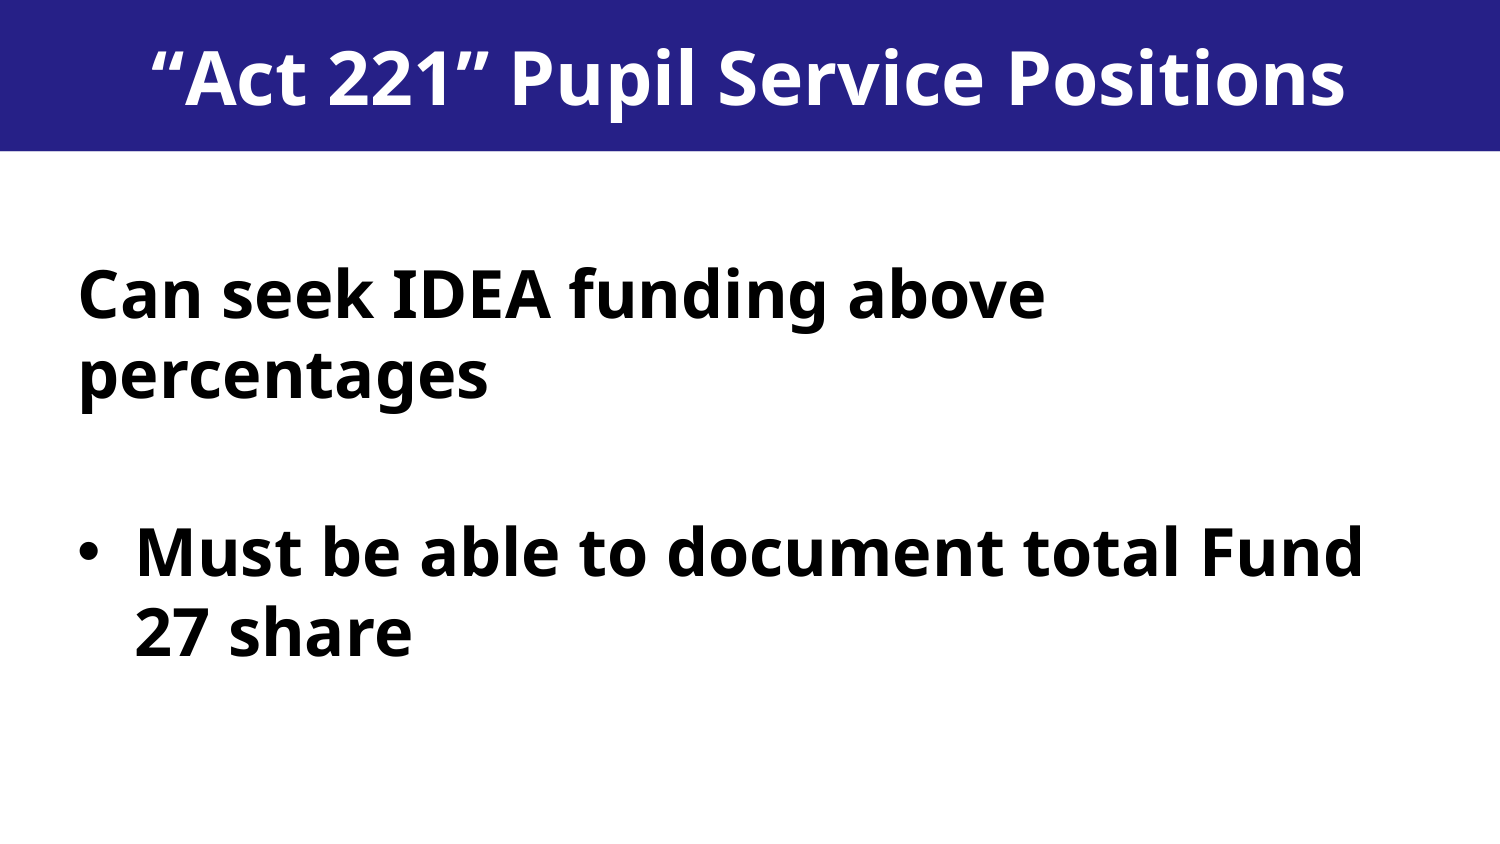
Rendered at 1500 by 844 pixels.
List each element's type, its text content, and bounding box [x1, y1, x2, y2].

list Can seek IDEA funding above percentages Must be able to document total Fund 27 share [63, 237, 1386, 777]
list “Act 221” Pupil Service Positions [0, 0, 1500, 152]
